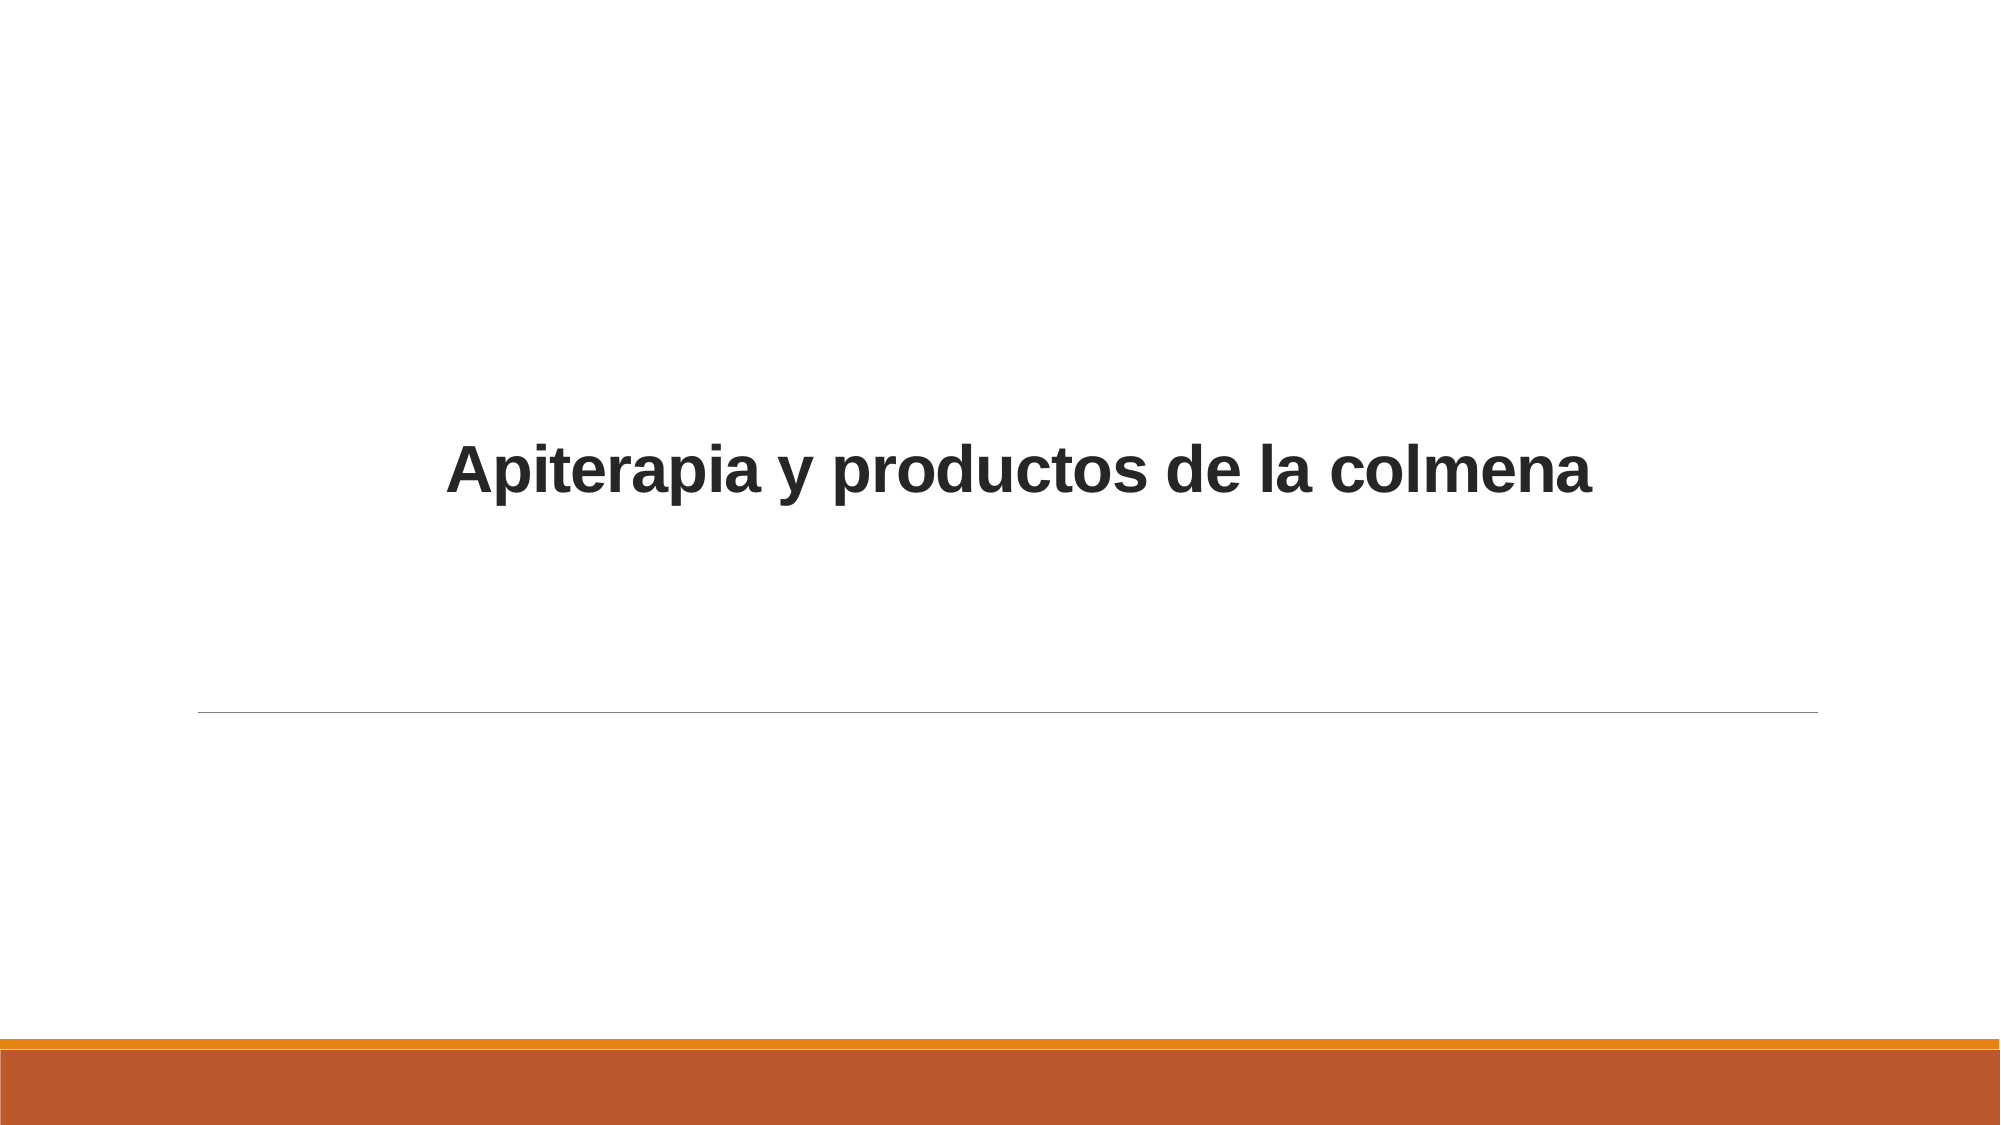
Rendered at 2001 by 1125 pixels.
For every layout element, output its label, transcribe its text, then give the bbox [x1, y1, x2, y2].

title Apiterapia y productos de la colmena [141, 386, 1898, 514]
